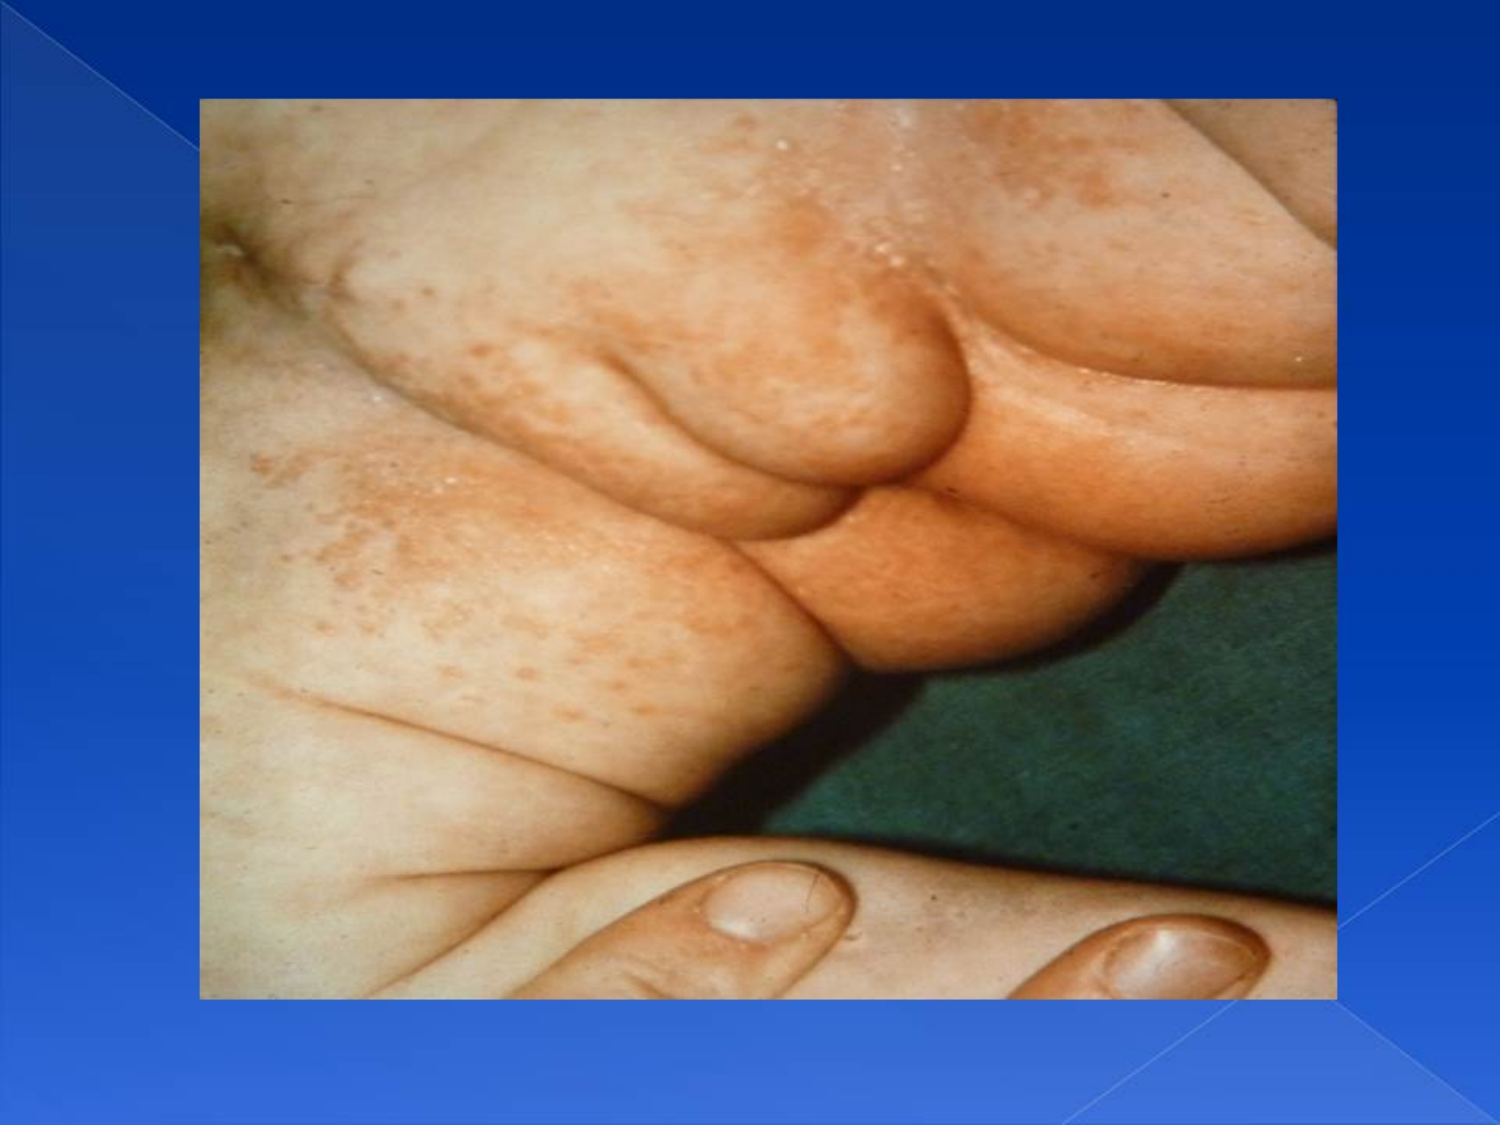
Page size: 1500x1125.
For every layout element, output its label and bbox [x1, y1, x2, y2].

list [0, 0, 1500, 1125]
